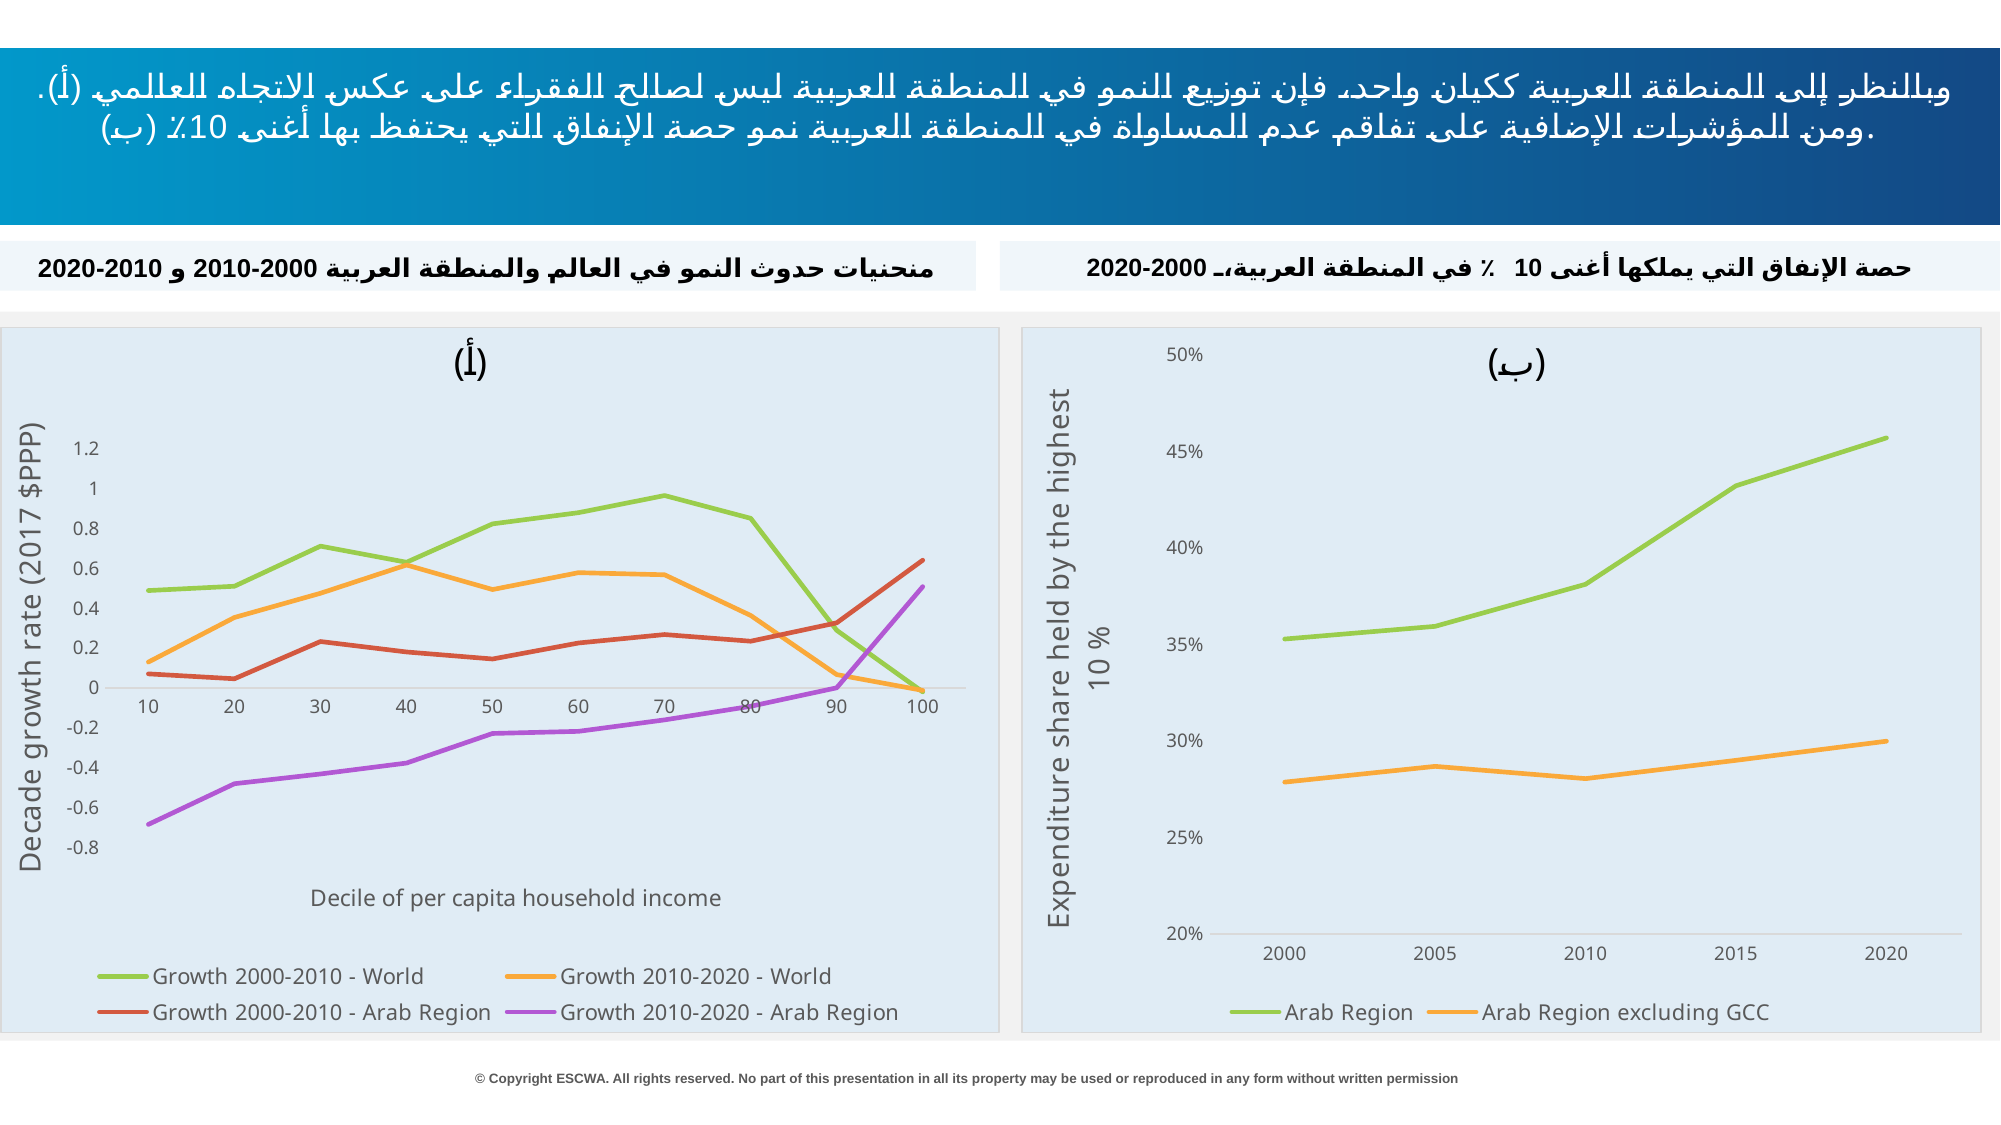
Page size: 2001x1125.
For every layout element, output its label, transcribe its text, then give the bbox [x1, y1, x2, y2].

chart [1020, 326, 1982, 1034]
text_box حصة الإنفاق التي يملكها أغنى 10٪ في المنطقة العربية، 2000-2020 [999, 241, 2000, 291]
chart [0, 326, 1000, 1034]
text_box منحنيات حدوث النمو في العالم والمنطقة العربية 2000-2010 و 2010-2020 [0, 240, 976, 291]
subtitle وبالنظر إلى المنطقة العربية ككيان واحد، فإن توزيع النمو في المنطقة العربية ليس لصالح الفقراء على عكس الاتجاه العالمي (أ). ومن المؤشرات الإضافية على تفاقم عدم المساواة في المنطقة العربية نمو حصة الإنفاق التي يحتفظ بها أغنى 10٪ (ب). [0, 57, 1982, 223]
